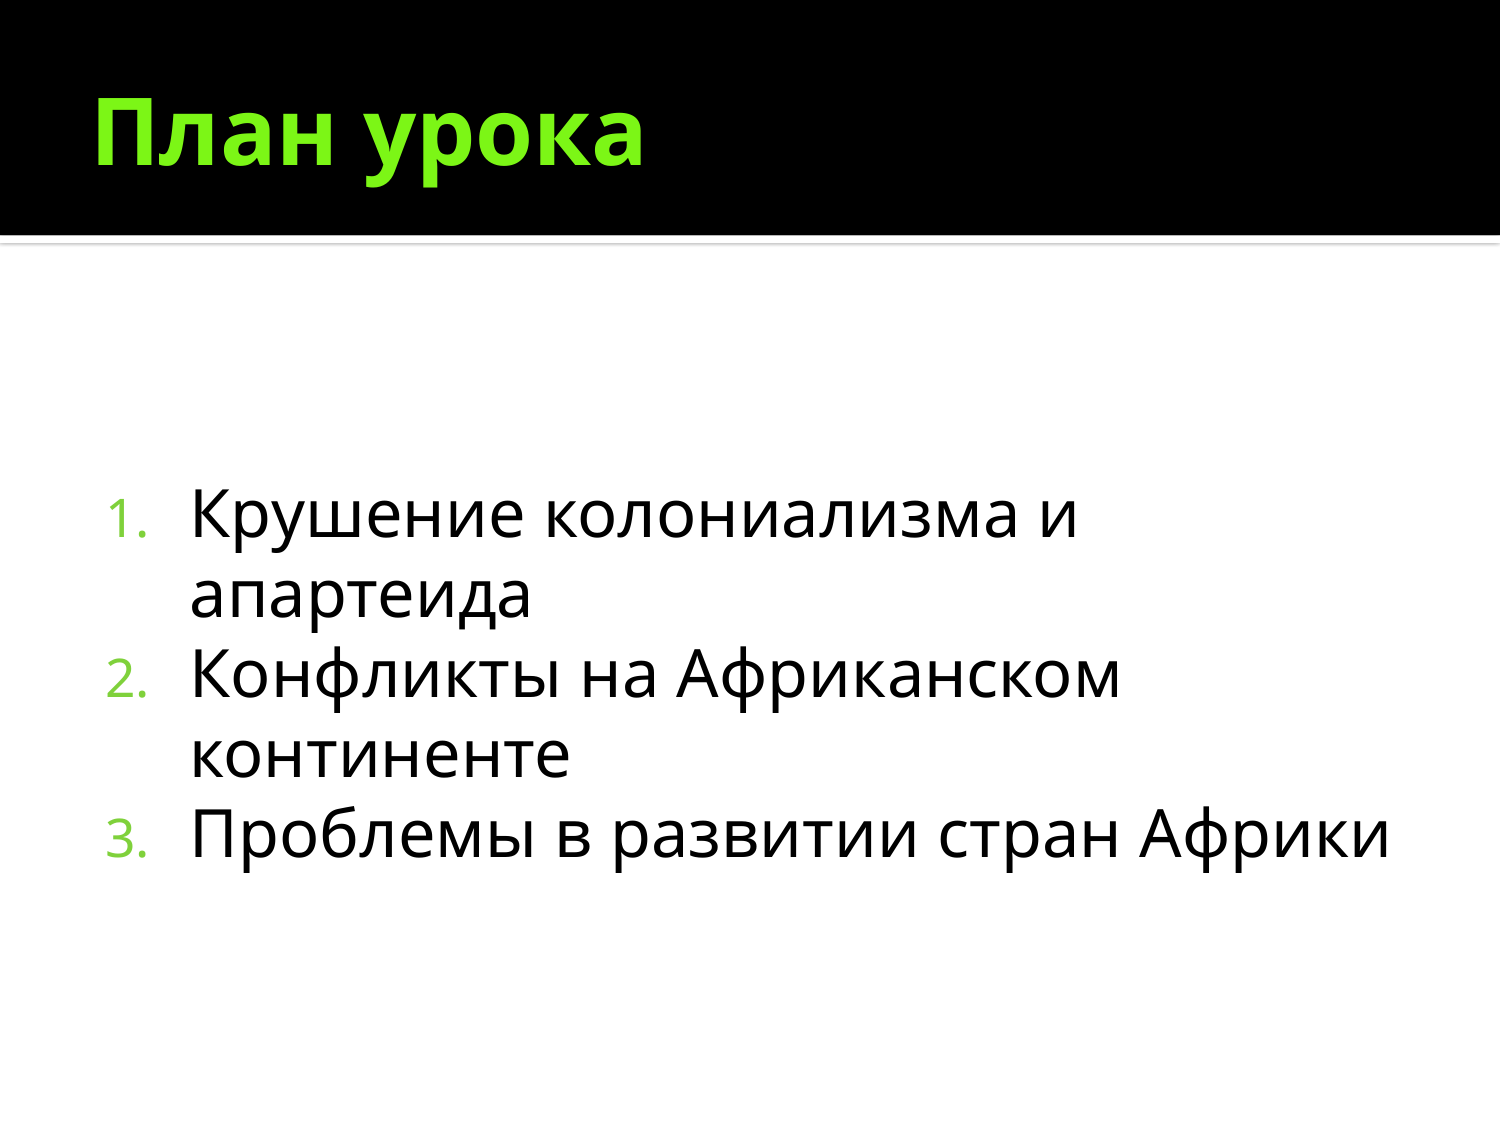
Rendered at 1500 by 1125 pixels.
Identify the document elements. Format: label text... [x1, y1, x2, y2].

list Крушение колониализма и апартеида Конфликты на Африканском континенте Проблемы в развитии стран Африки [76, 456, 1425, 811]
title План урока [75, 25, 1425, 231]
